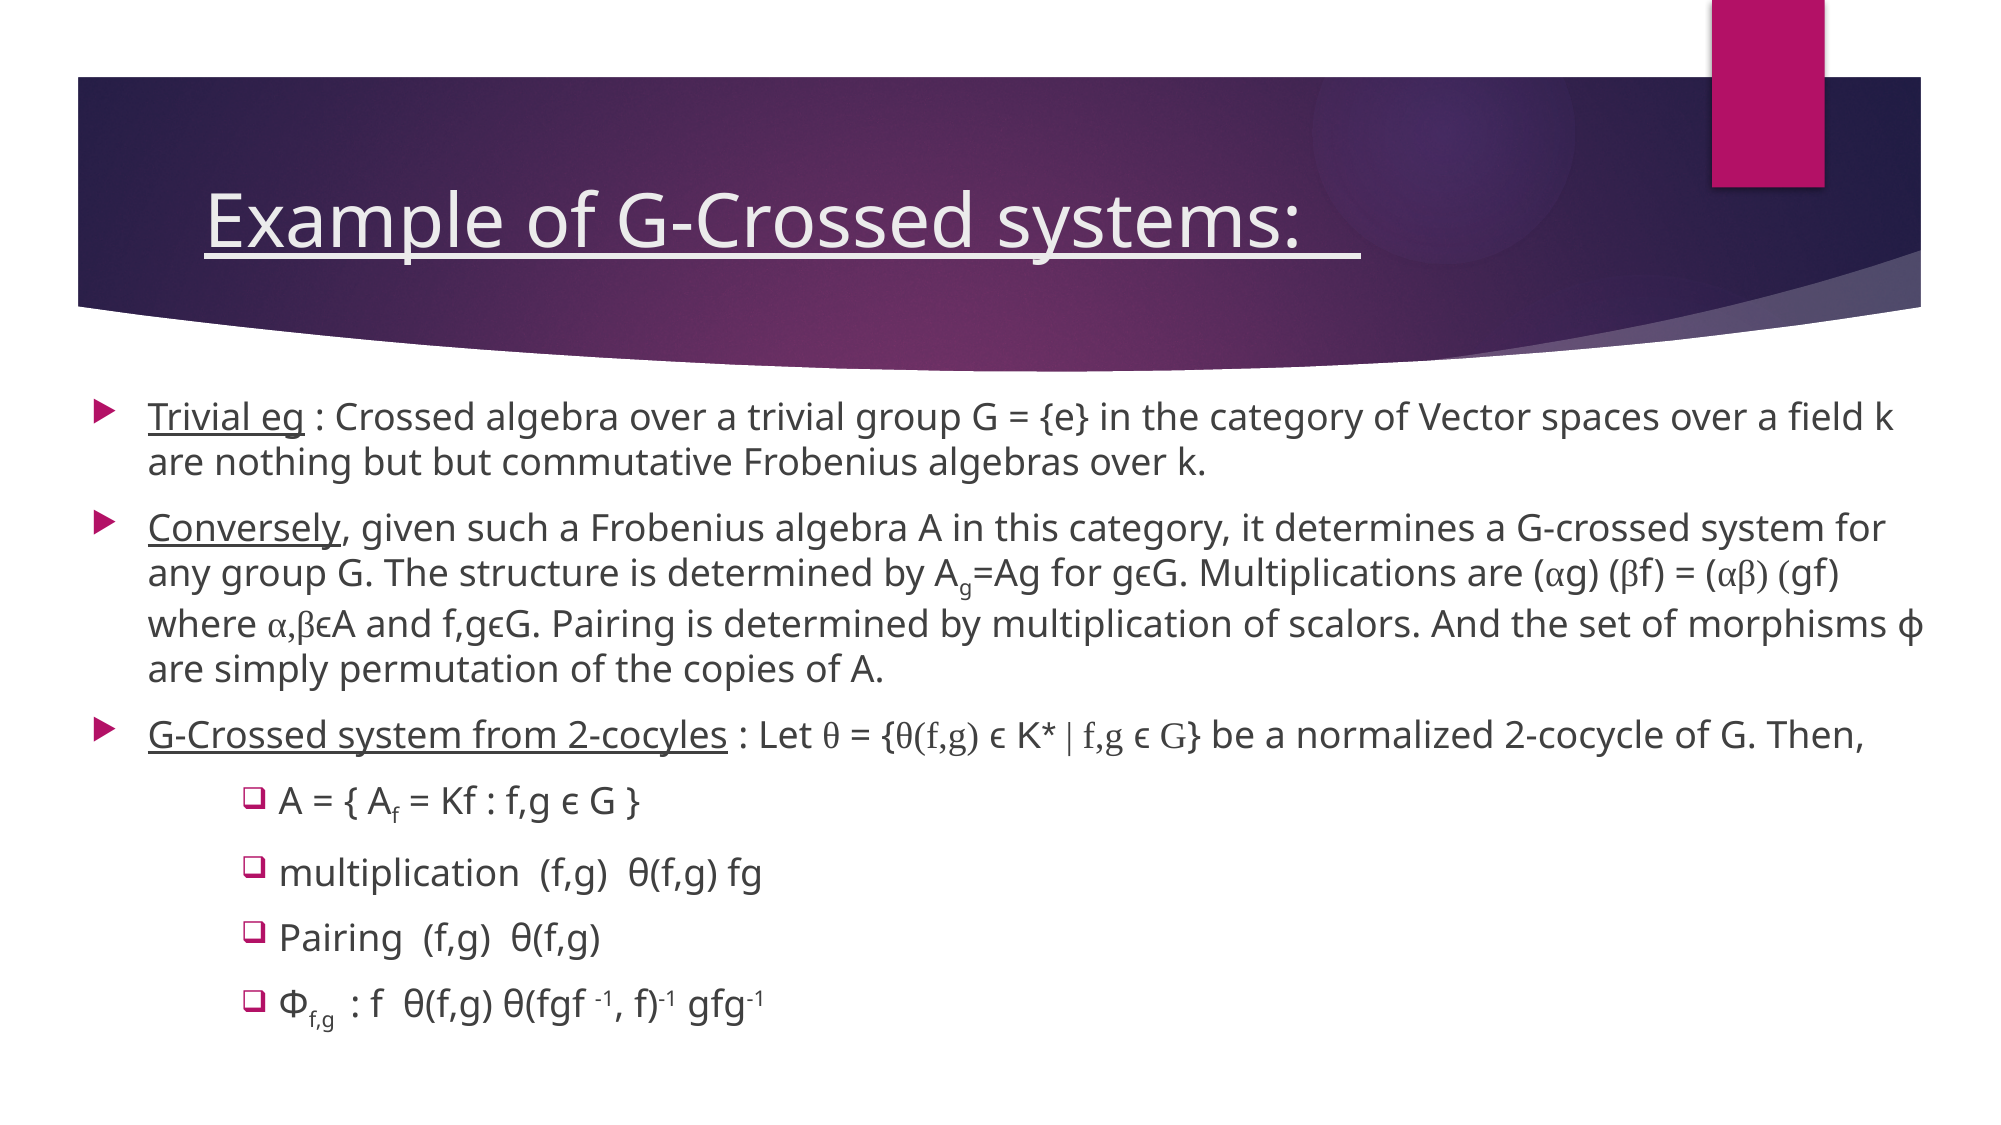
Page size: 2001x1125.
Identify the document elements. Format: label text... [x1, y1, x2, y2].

title Example of G-Crossed systems: [189, 159, 1627, 276]
